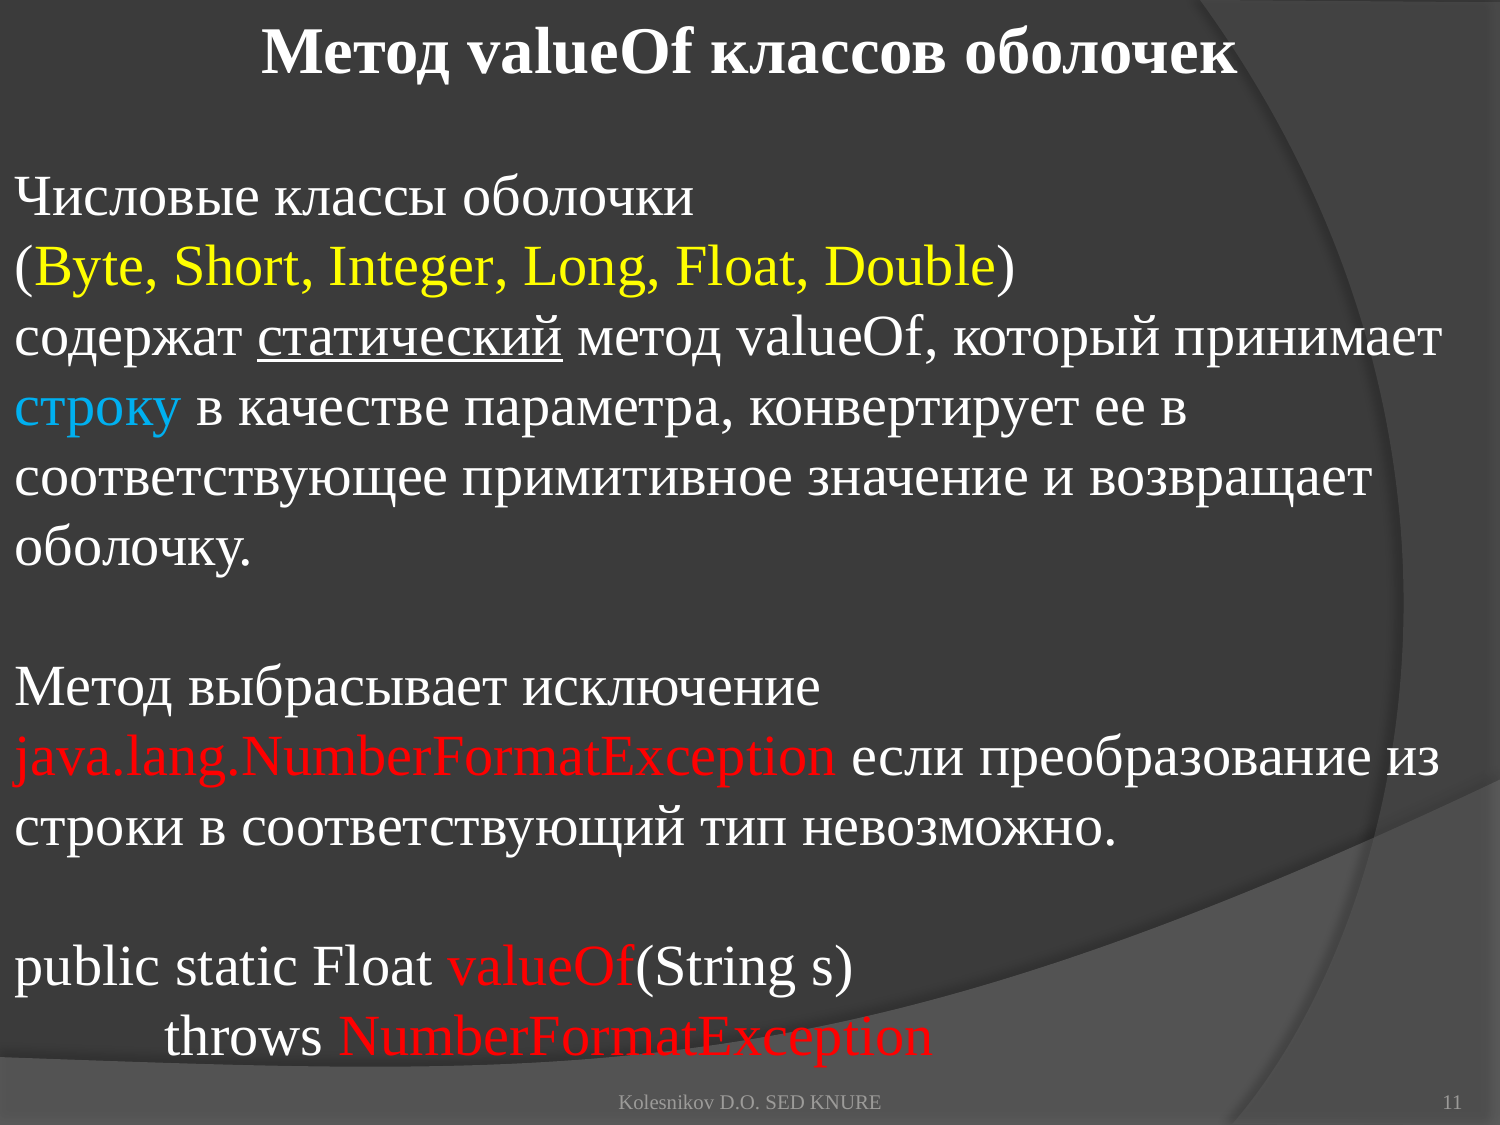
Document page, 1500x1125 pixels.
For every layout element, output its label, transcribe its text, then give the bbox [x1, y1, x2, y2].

text_box Метод valueOf классов оболочек Числовые классы оболочки (Byte, Short, Integer, Long, Float, Double) содержат статический метод valueOf, который принимает строку в качестве параметра, конвертирует ее в соответствующее примитивное значение и возвращает оболочку. Метод выбрасывает исключение java.lang.NumberFormatException если преобразование из строки в соответствующий тип невозможно. public static Float valueOf(String s) throws NumberFormatException [0, 0, 1500, 1075]
footer Kolesnikov D.O. SED KNURE [512, 1053, 988, 1114]
slide_number 11 [1337, 1053, 1463, 1114]
